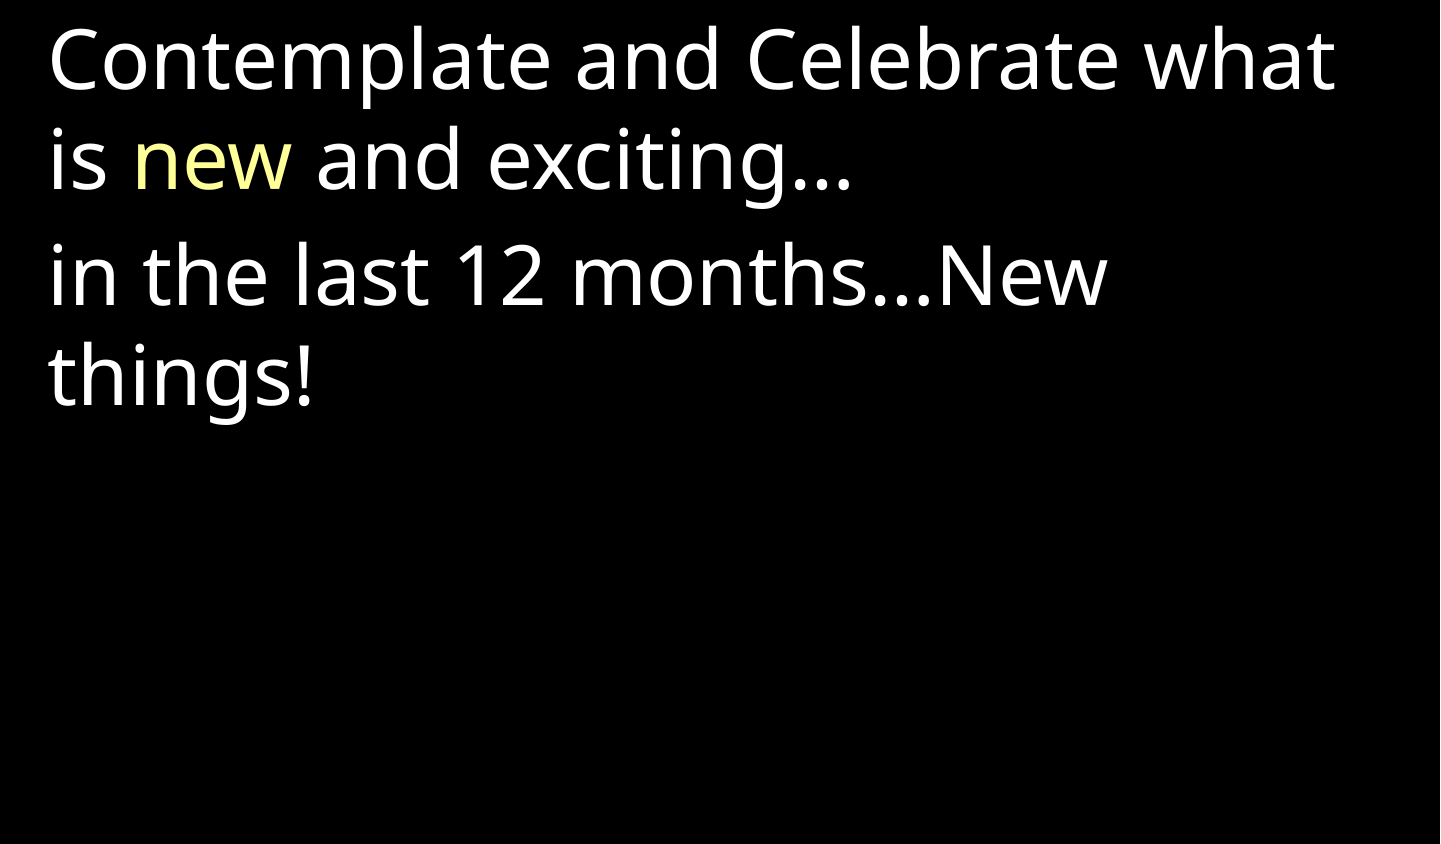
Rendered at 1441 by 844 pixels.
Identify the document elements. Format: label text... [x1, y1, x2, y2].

subtitle Contemplate and Celebrate what is new and exciting… in the last 12 months…New things! [36, 0, 1393, 844]
